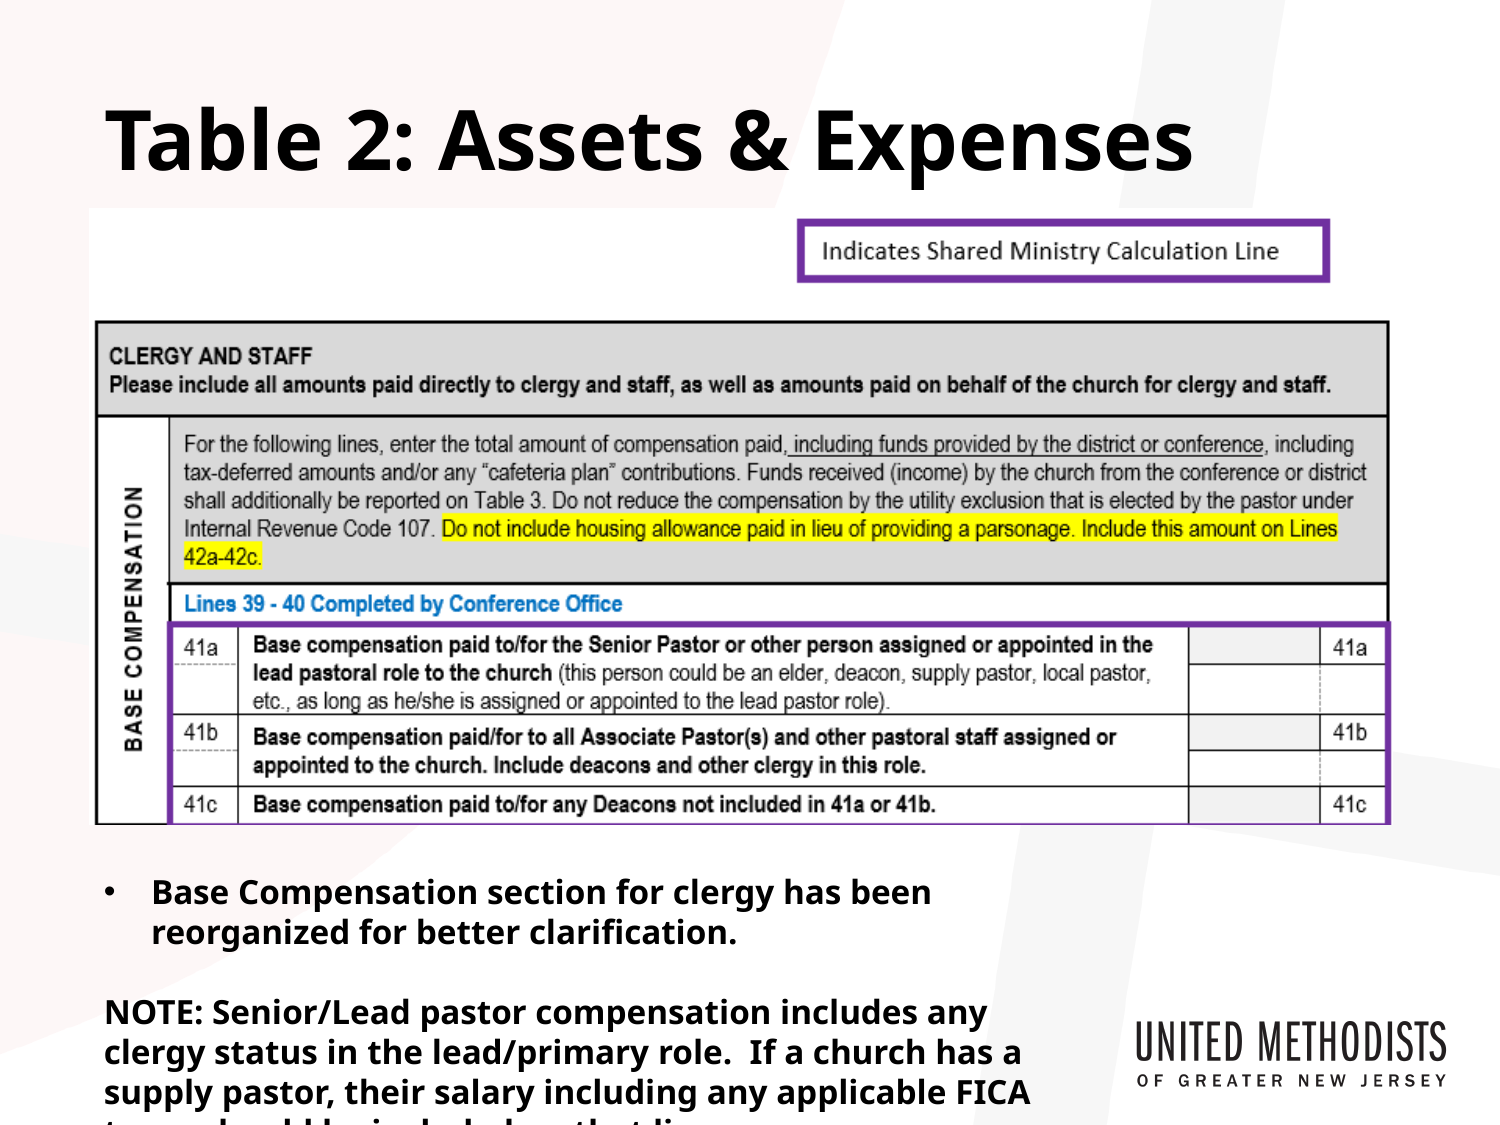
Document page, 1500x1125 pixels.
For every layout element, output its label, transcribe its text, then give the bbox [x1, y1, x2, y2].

picture [0, 0, 1500, 1125]
text_box Base Compensation section for clergy has been reorganized for better clarification. NOTE: Senior/Lead pastor compensation includes any clergy status in the lead/primary role. If a church has a supply pastor, their salary including any applicable FICA taxes should be included on that line. [87, 862, 1092, 1125]
title Table 2: Assets & Expenses [89, 64, 1350, 206]
